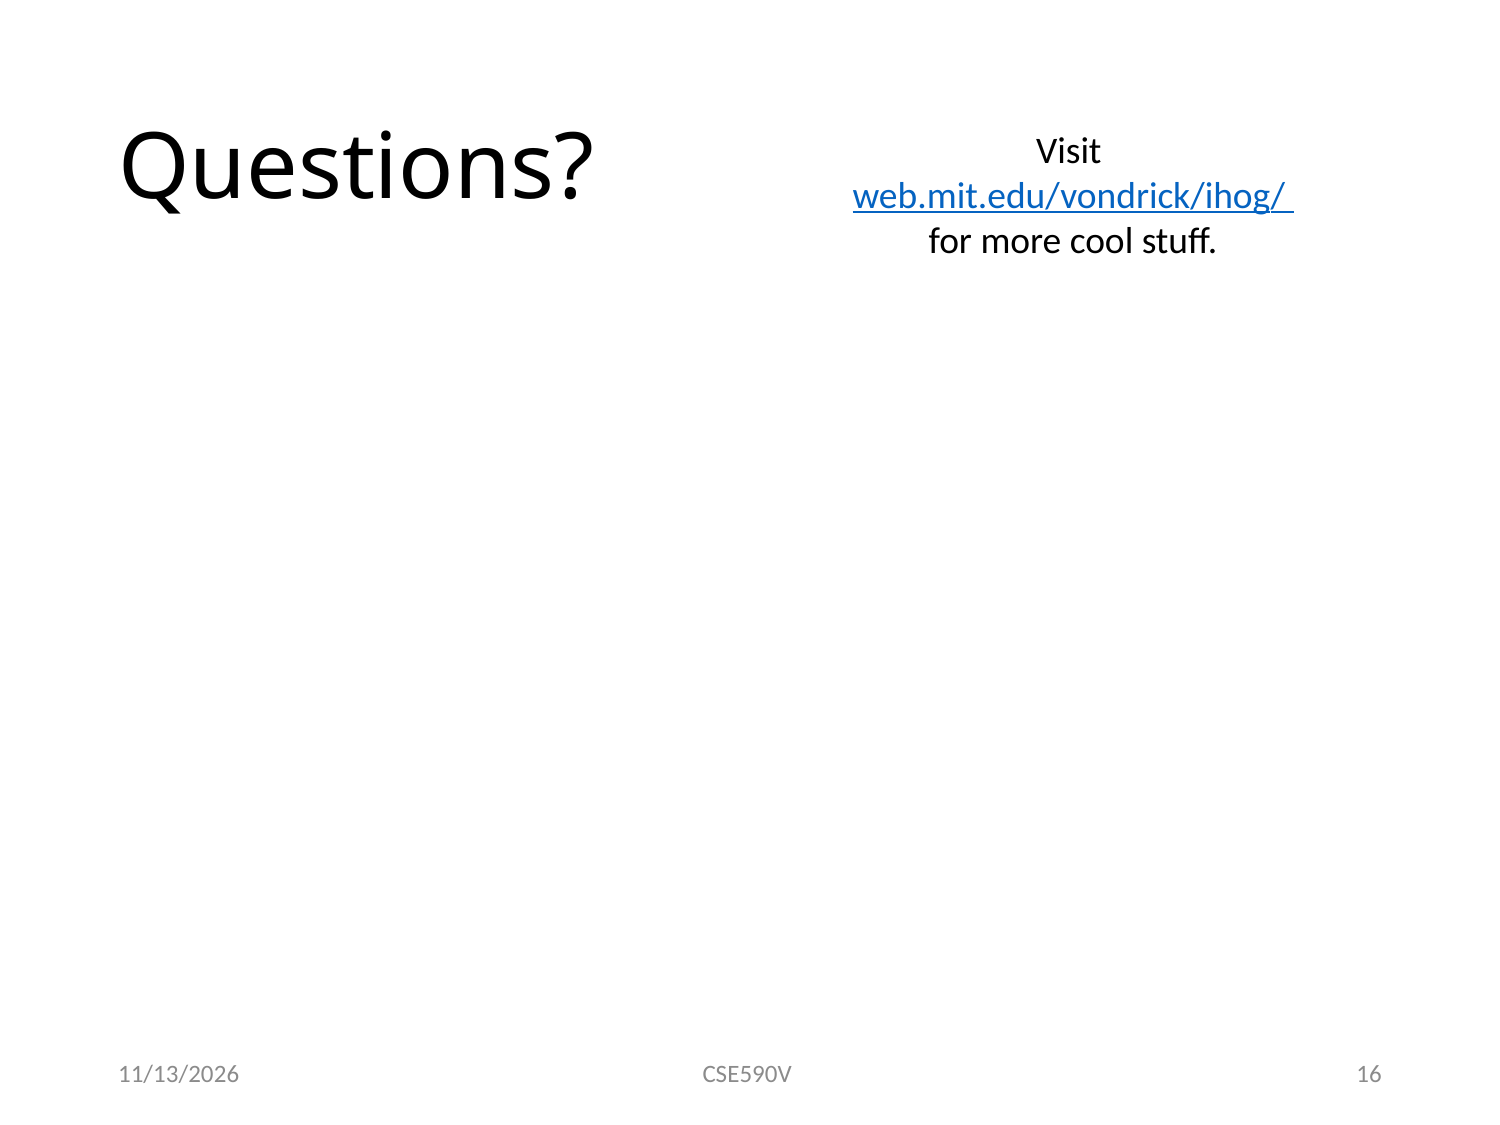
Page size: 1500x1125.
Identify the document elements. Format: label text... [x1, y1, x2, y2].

text_box Visit web.mit.edu/vondrick/ihog/ for more cool stuff. [837, 118, 1309, 269]
slide_number 16 [1059, 1042, 1397, 1103]
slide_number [103, 1042, 441, 1103]
title Questions? [103, 59, 1397, 278]
footer CSE590V [496, 1042, 1004, 1103]
